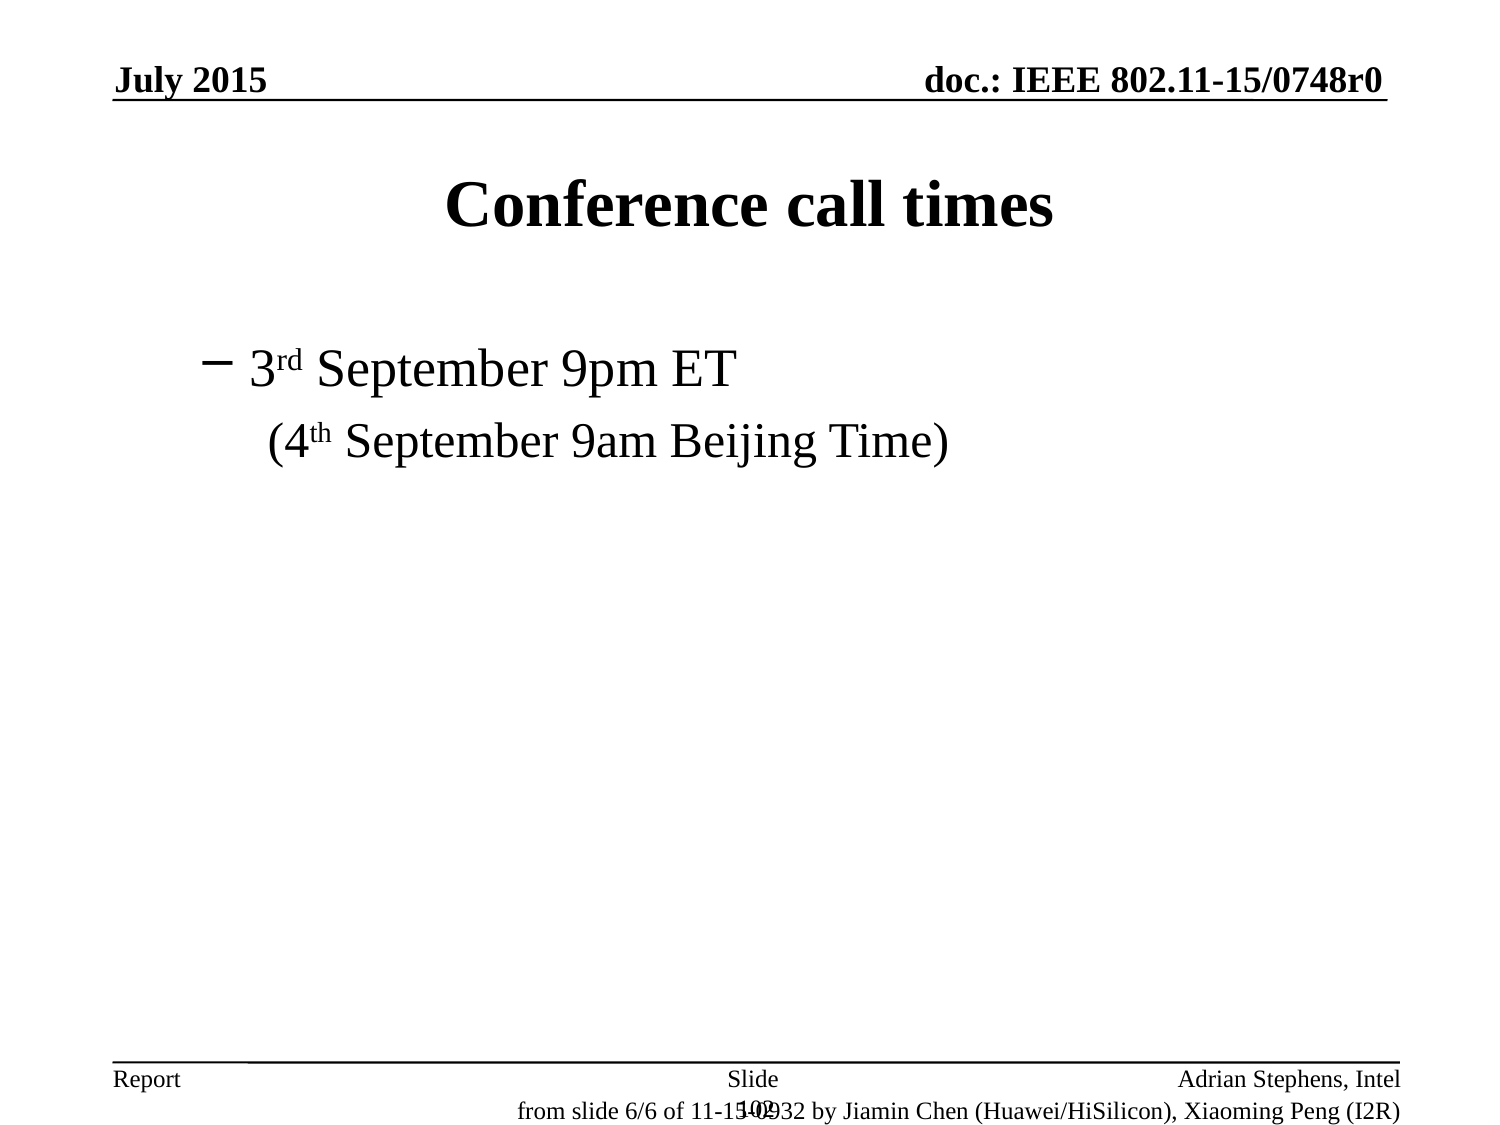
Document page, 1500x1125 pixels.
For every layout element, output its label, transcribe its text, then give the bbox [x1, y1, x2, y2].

list 3rd September 9pm ET (4th September 9am Beijing Time) [112, 324, 1388, 1000]
slide_number Slide 102 [711, 1061, 773, 1087]
footer Adrian Stephens, Intel [773, 1061, 1402, 1087]
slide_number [114, 54, 374, 101]
title Conference call times [112, 112, 1388, 288]
text_box from slide 6/6 of 11-15-0932 by Jiamin Chen (Huawei/HiSilicon), Xiaoming Peng (I2R) [343, 1087, 1417, 1125]
